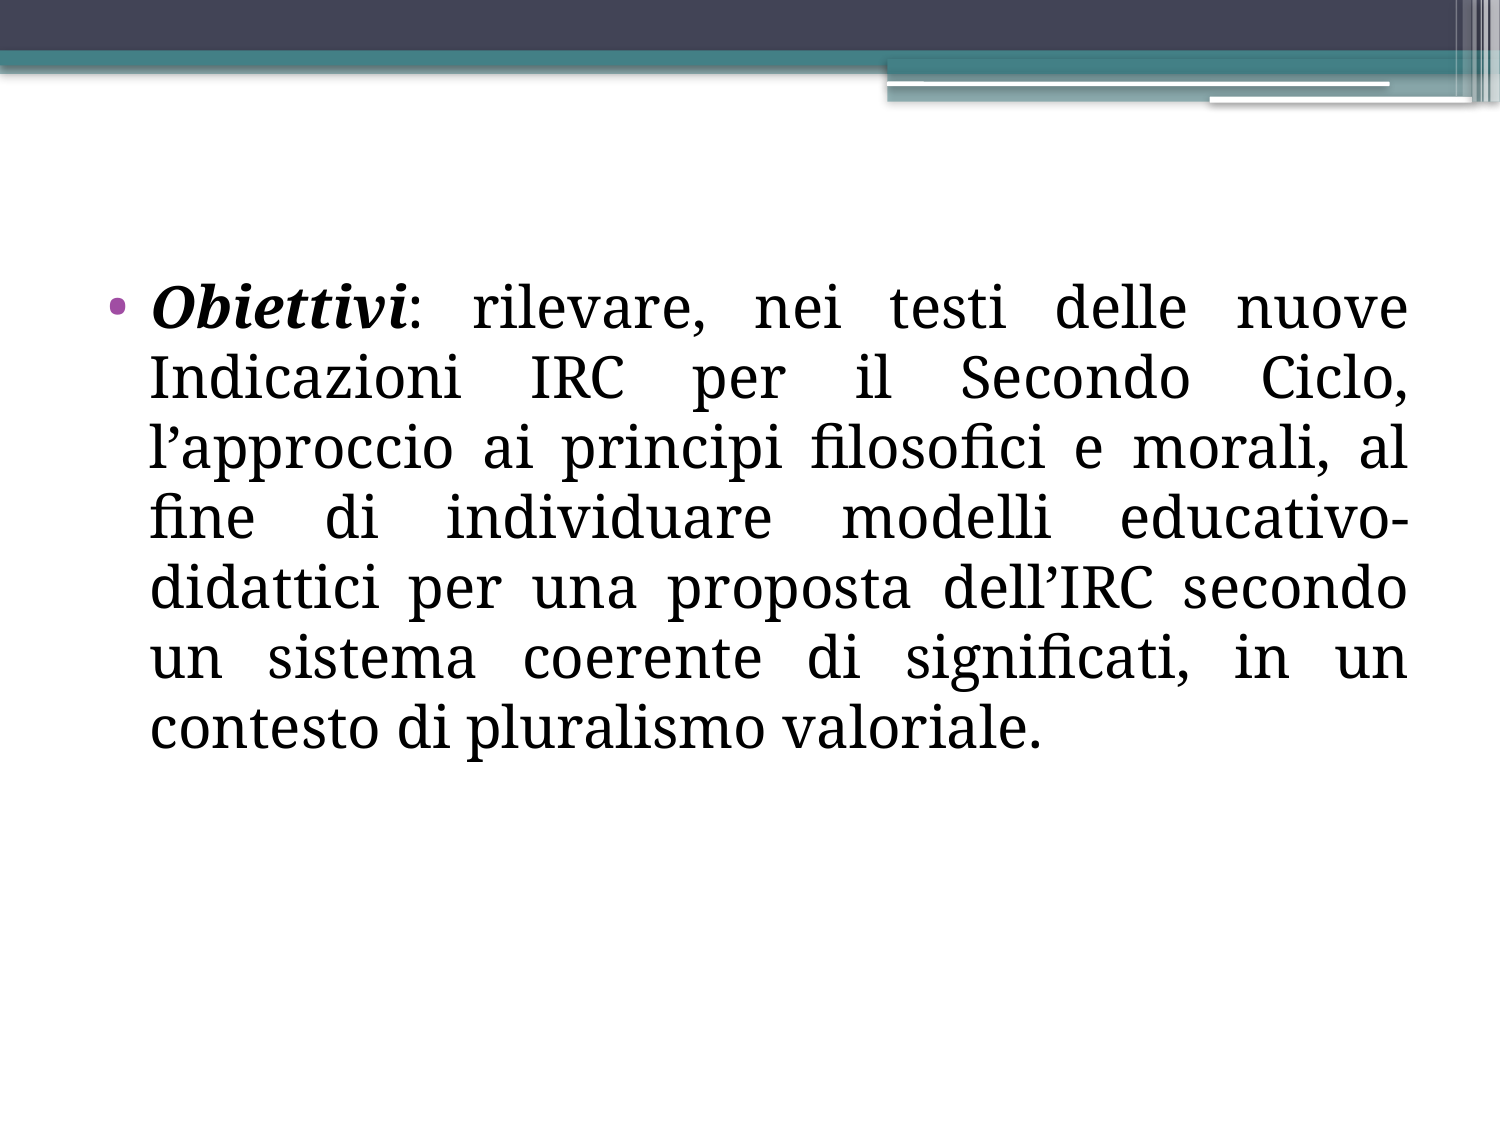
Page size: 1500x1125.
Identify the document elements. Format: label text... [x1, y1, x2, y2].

list Obiettivi: rilevare, nei testi delle nuove Indicazioni IRC per il Secondo Ciclo, l’approccio ai principi filosofici e morali, al fine di individuare modelli educativo-didattici per una proposta dell’IRC secondo un sistema coerente di significati, in un contesto di pluralismo valoriale. [75, 262, 1425, 858]
